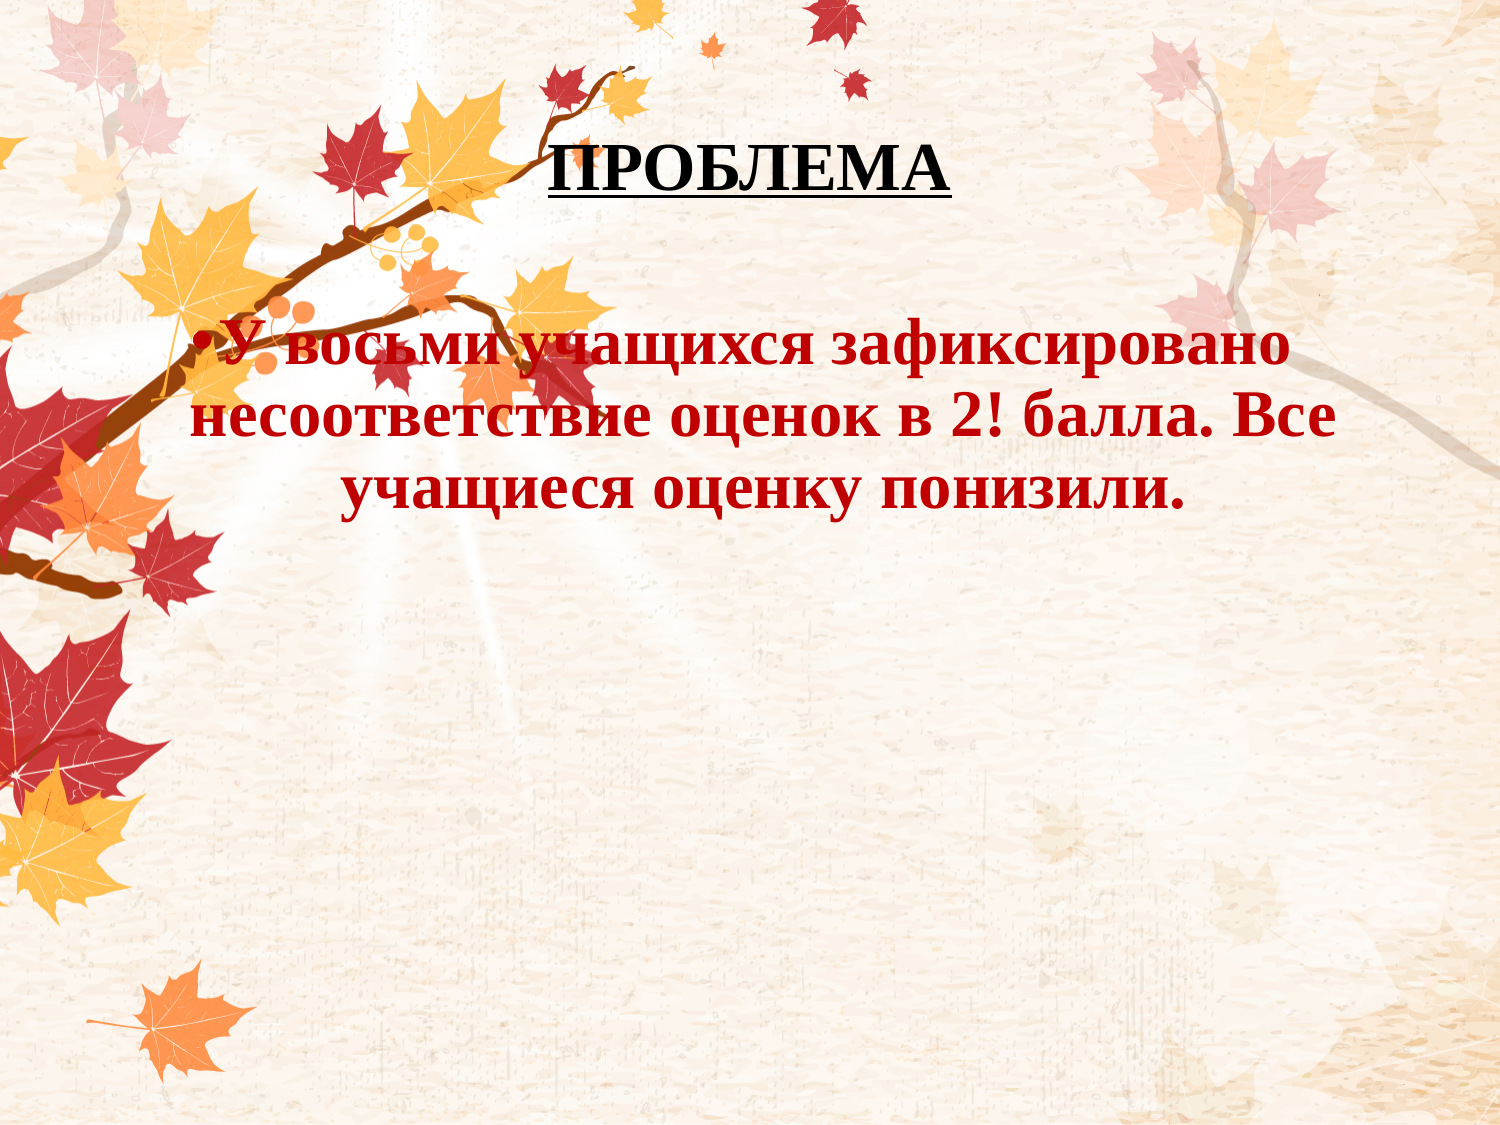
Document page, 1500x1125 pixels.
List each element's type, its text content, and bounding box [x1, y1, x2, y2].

picture [0, 0, 1500, 1125]
title ПРОБЛЕМА [103, 59, 1397, 278]
list У восьми учащихся зафиксировано несоответствие оценок в 2! балла. Все учащиеся оценку понизили. [103, 299, 1397, 1014]
